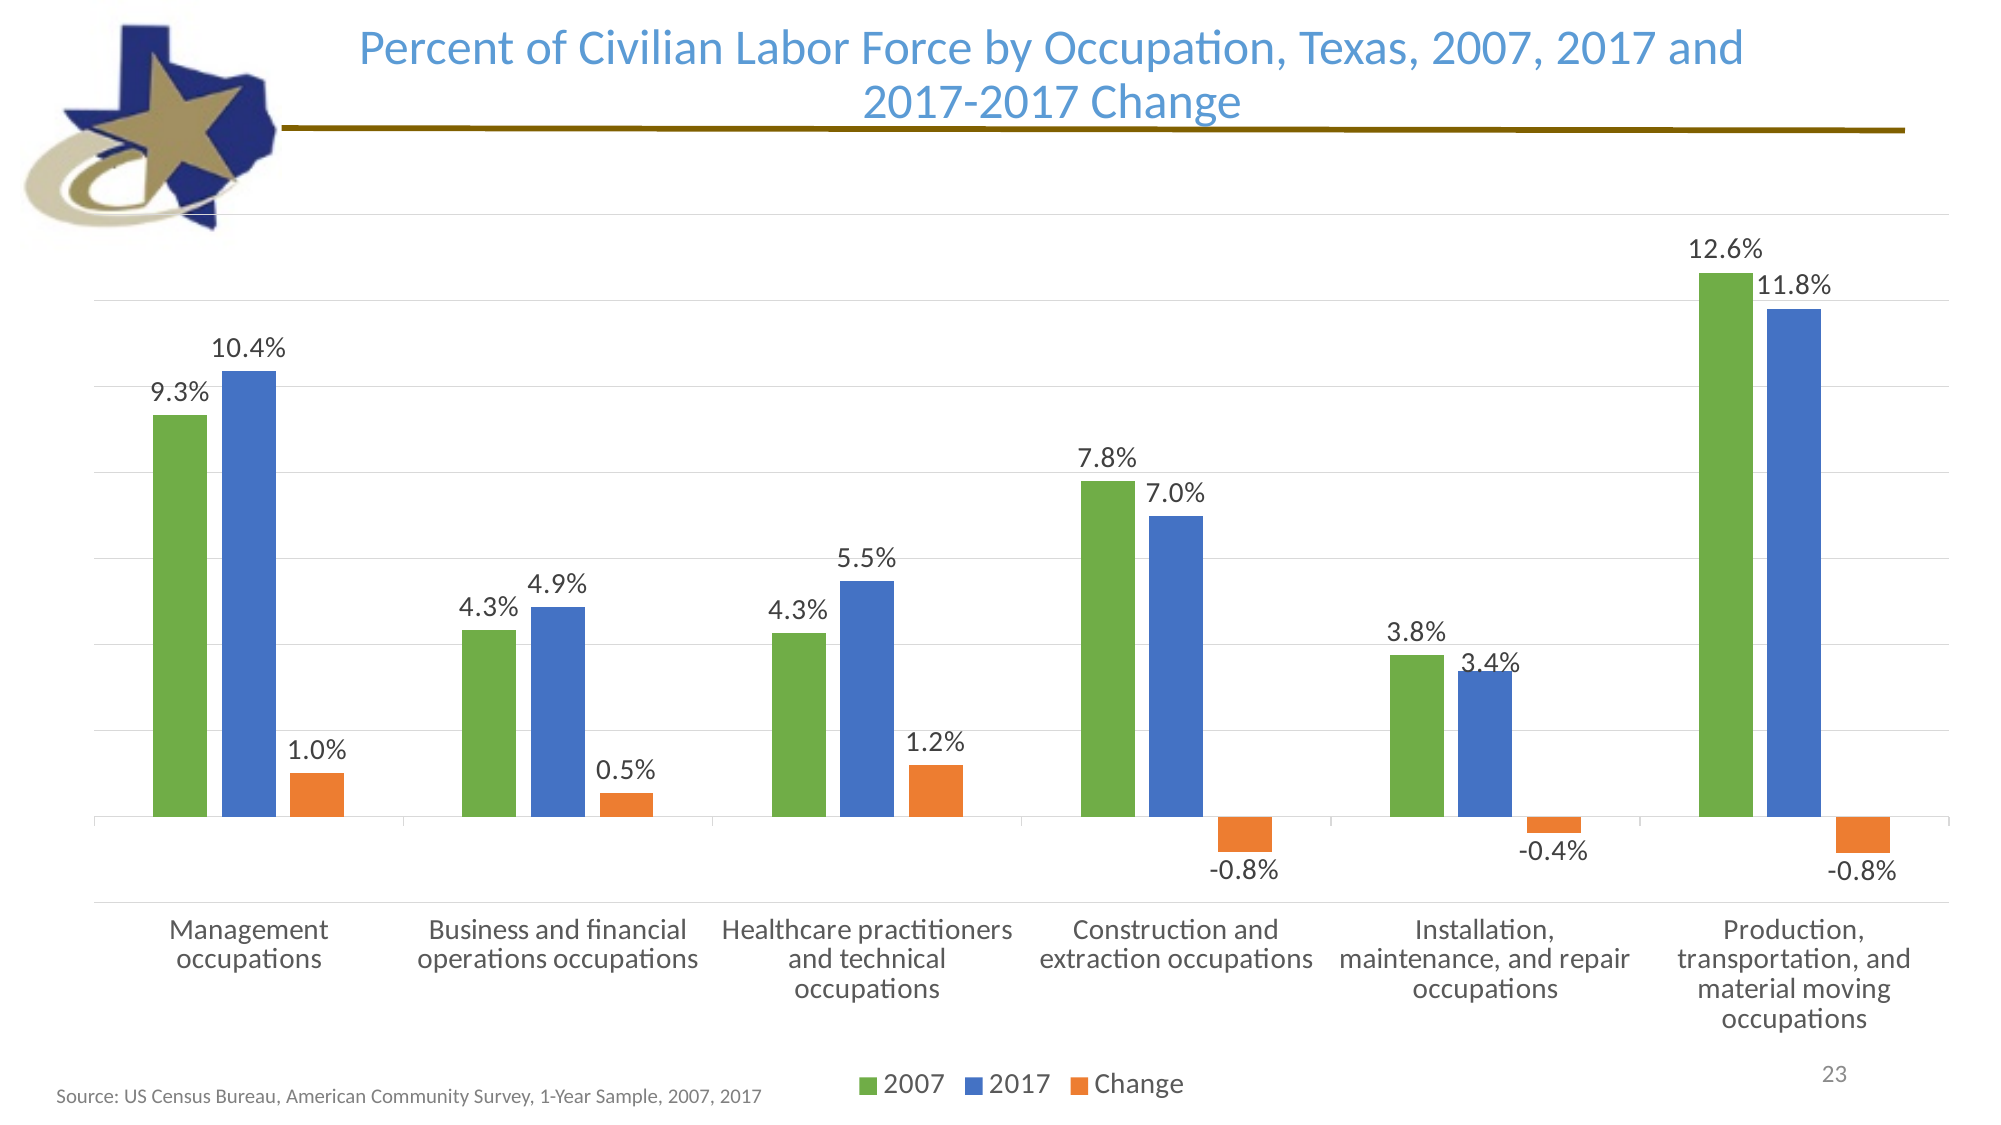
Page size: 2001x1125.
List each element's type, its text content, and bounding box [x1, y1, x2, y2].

text_box Source: US Census Bureau, American Community Survey, 1-Year Sample, 2007, 2017 [41, 1075, 1092, 1116]
picture [20, 0, 282, 261]
title Percent of Civilian Labor Force by Occupation, Texas, 2007, 2017 and 2017-2017 Change [316, 0, 1789, 184]
chart [55, 196, 1988, 1108]
